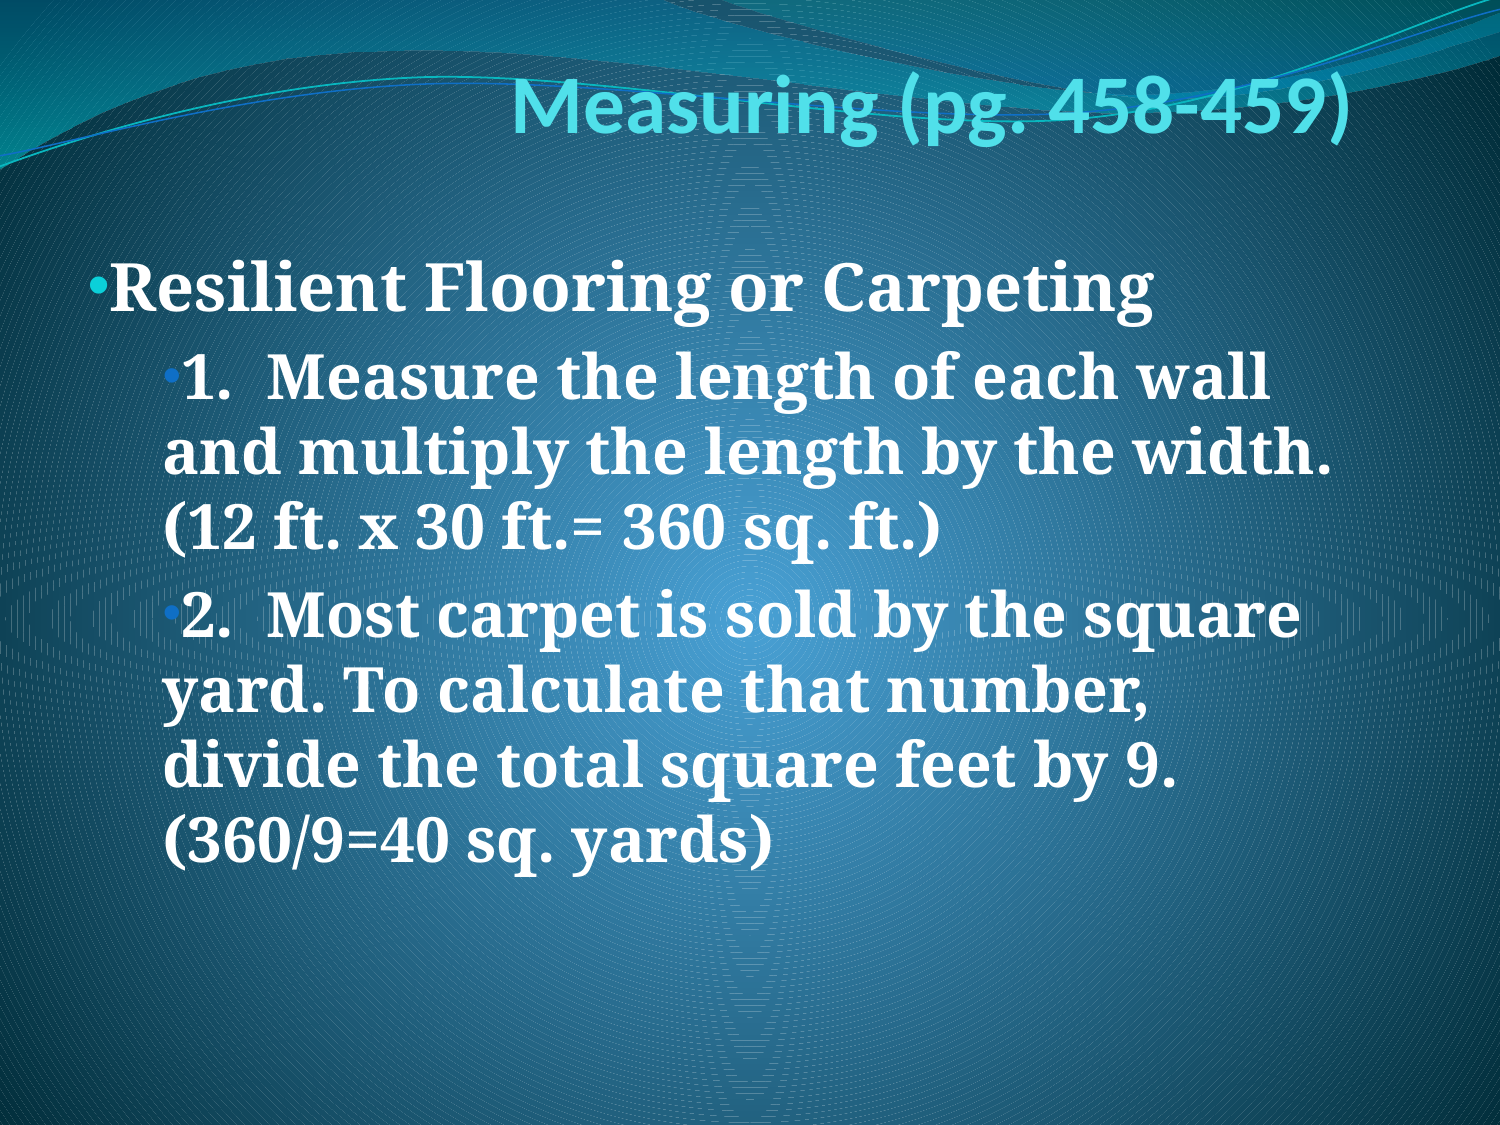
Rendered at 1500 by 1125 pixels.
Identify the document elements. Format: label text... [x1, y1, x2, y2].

subtitle Resilient Flooring or Carpeting 1. Measure the length of each wall and multiply the length by the width. (12 ft. x 30 ft.= 360 sq. ft.) 2. Most carpet is sold by the square yard. To calculate that number, divide the total square feet by 9. (360/9=40 sq. yards) [87, 237, 1376, 1075]
title Measuring (pg. 458-459) [87, 37, 1376, 150]
